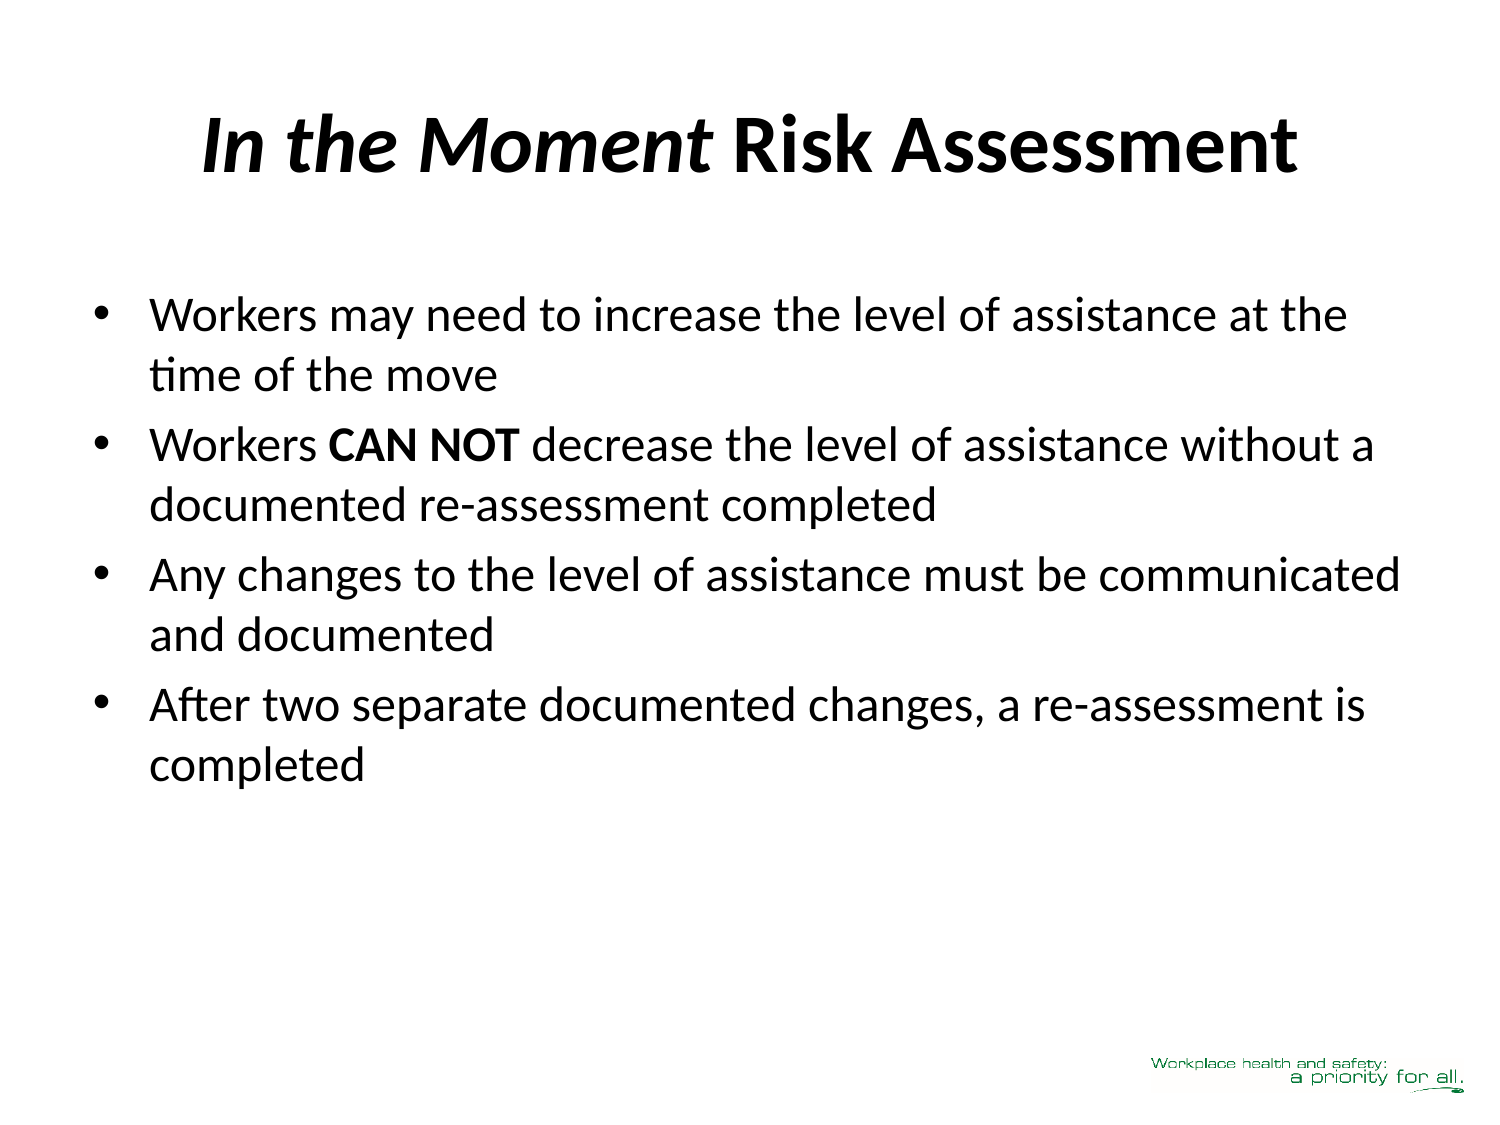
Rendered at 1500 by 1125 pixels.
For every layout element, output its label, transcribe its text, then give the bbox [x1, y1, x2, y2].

list Workers may need to increase the level of assistance at the time of the move Workers CAN NOT decrease the level of assistance without a documented re-assessment completed Any changes to the level of assistance must be communicated and documented After two separate documented changes, a re-assessment is completed [77, 274, 1428, 1017]
title In the Moment Risk Assessment [75, 45, 1425, 233]
picture [1151, 1058, 1464, 1094]
